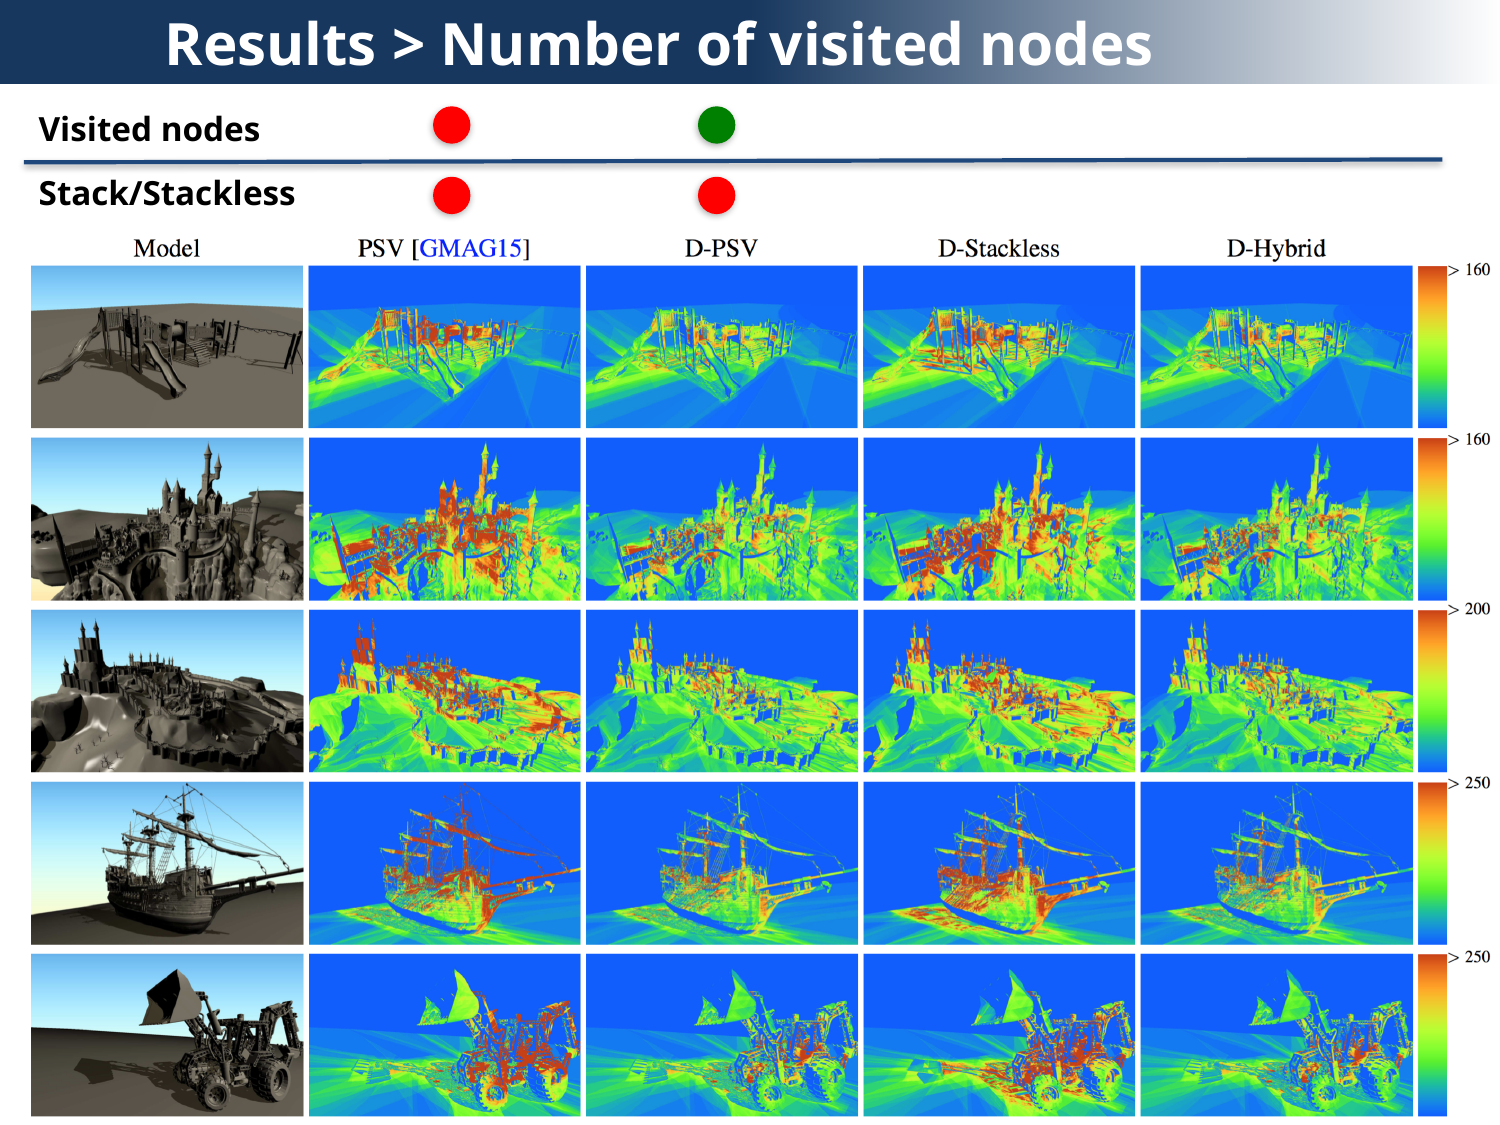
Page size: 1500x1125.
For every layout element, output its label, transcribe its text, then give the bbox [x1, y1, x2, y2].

text_box [697, 105, 737, 145]
text_box Visited nodes Stack/Stackless [23, 108, 332, 158]
text_box [432, 105, 472, 145]
text_box Visited nodes Stack/Stackless [23, 172, 332, 227]
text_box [23, 159, 1443, 163]
text_box [432, 175, 472, 215]
text_box [697, 175, 737, 215]
picture [23, 228, 1500, 1125]
text_box Results > Number of visited nodes [0, 0, 1500, 84]
